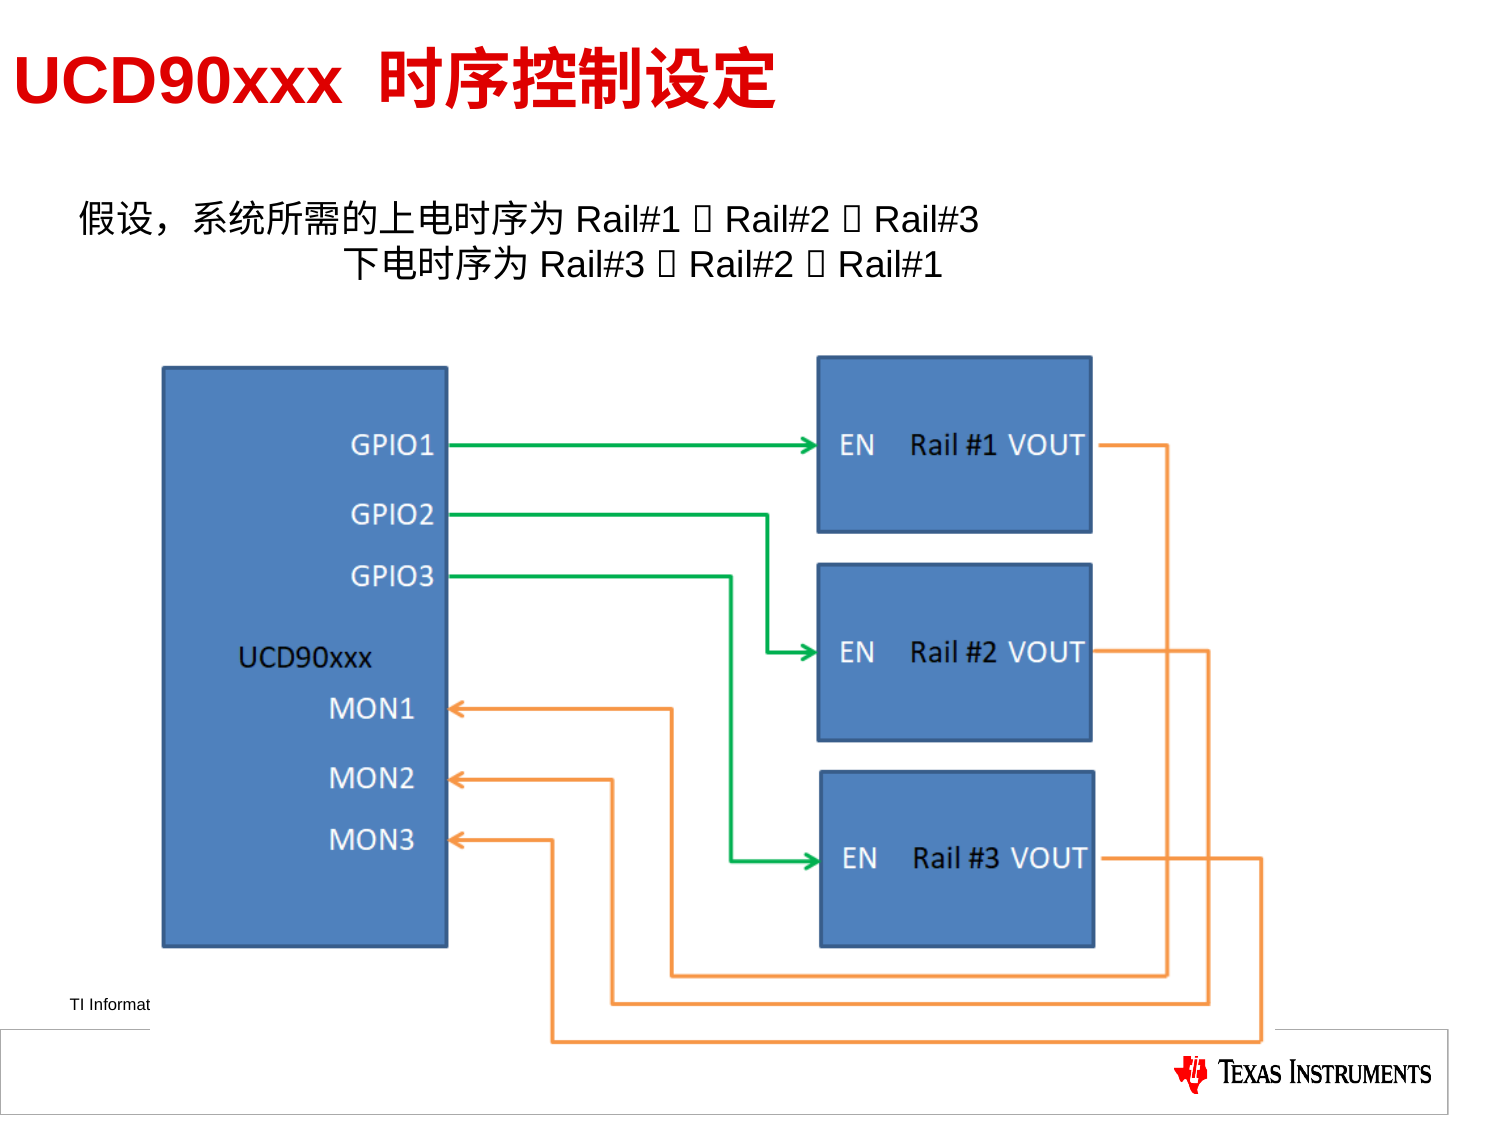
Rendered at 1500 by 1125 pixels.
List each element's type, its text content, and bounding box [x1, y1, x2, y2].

picture [149, 349, 1431, 1094]
title UCD90xxx 时序控制设定 [0, 3, 1349, 163]
text_box 假设，系统所需的上电时序为Rail#1  Rail#2  Rail#3 下电时序为Rail#3  Rail#2  Rail#1 [64, 187, 995, 338]
